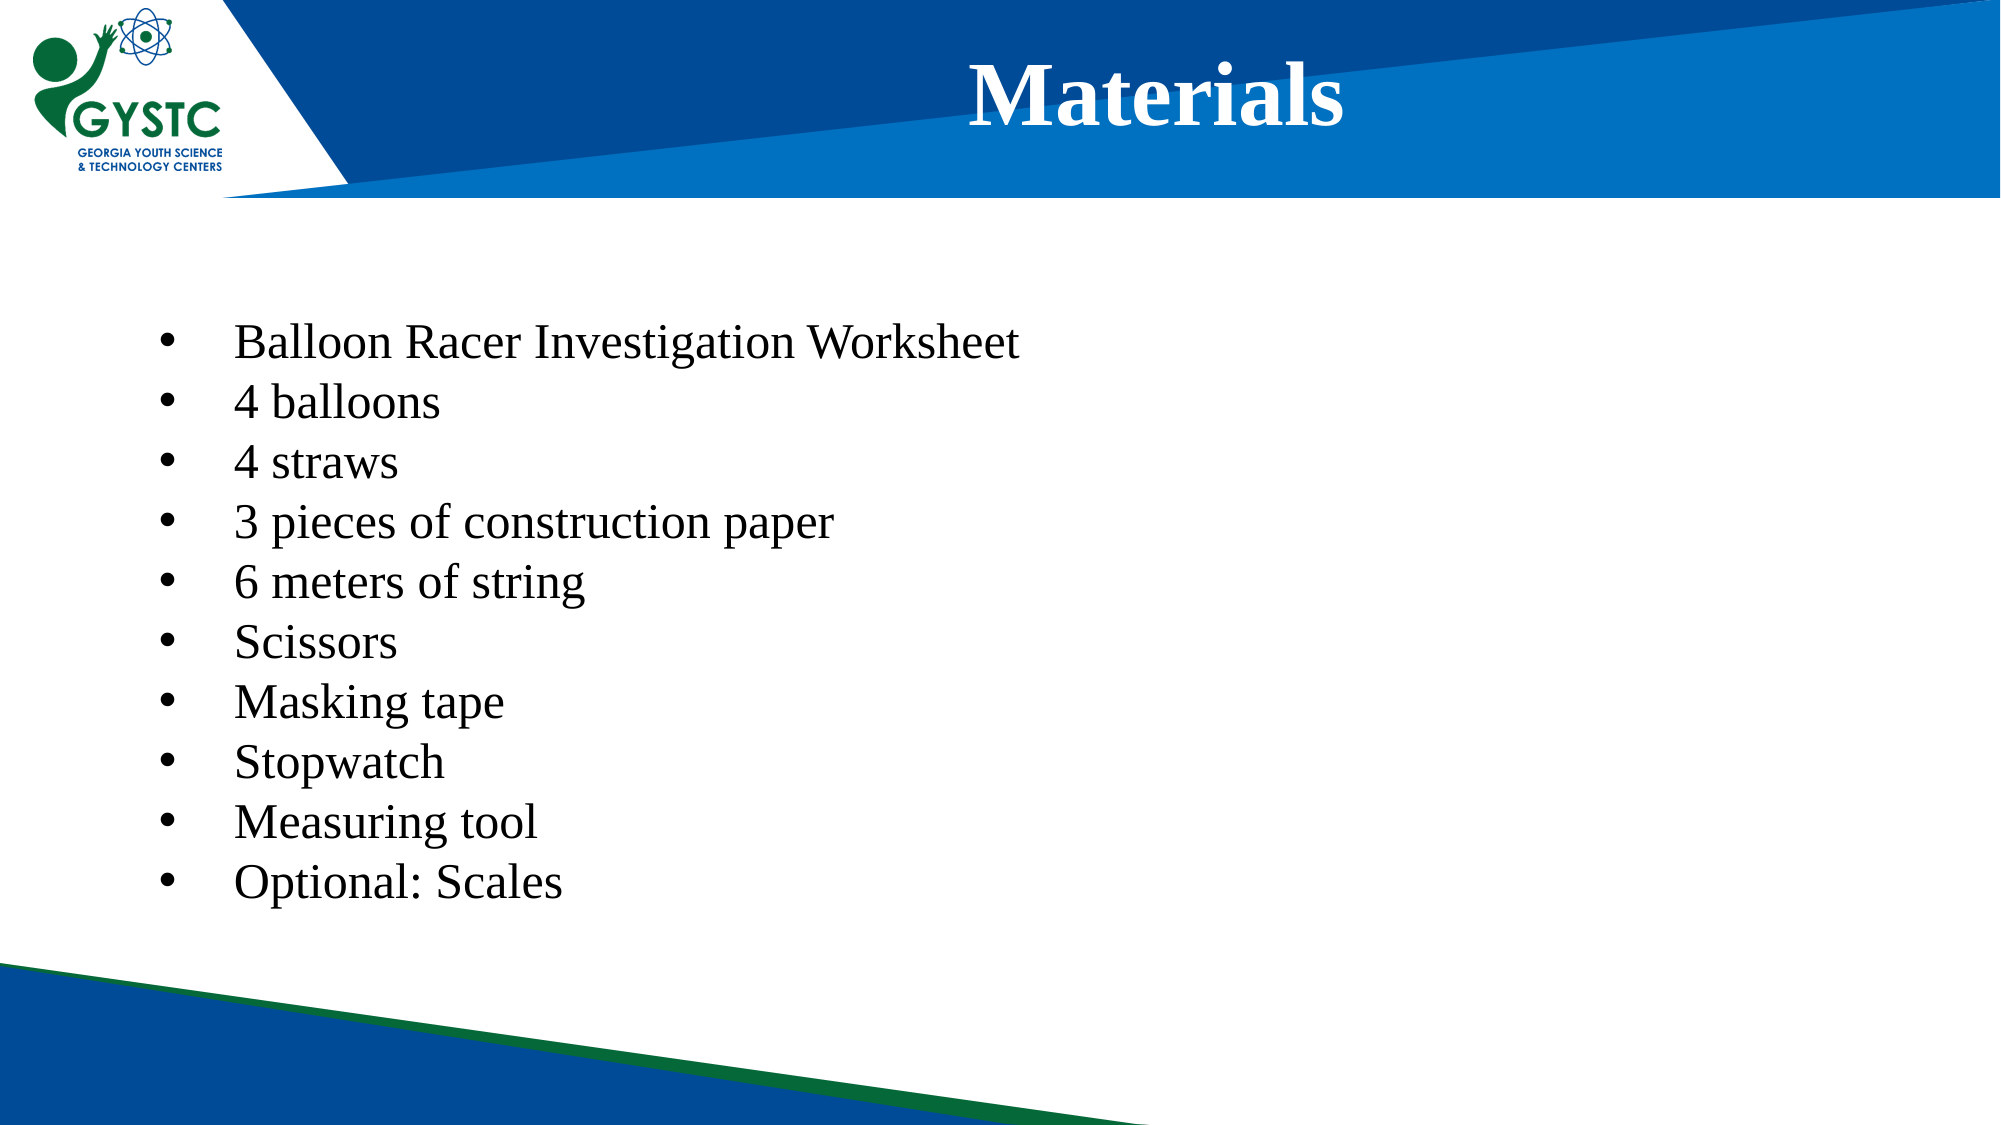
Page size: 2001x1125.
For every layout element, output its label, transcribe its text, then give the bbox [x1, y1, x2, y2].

picture [0, 0, 2001, 1125]
text_box Balloon Racer Investigation Worksheet 4 balloons 4 straws 3 pieces of construction paper 6 meters of string Scissors Masking tape Stopwatch Measuring tool Optional: Scales [144, 301, 1840, 917]
text_box Materials [326, 25, 1989, 151]
